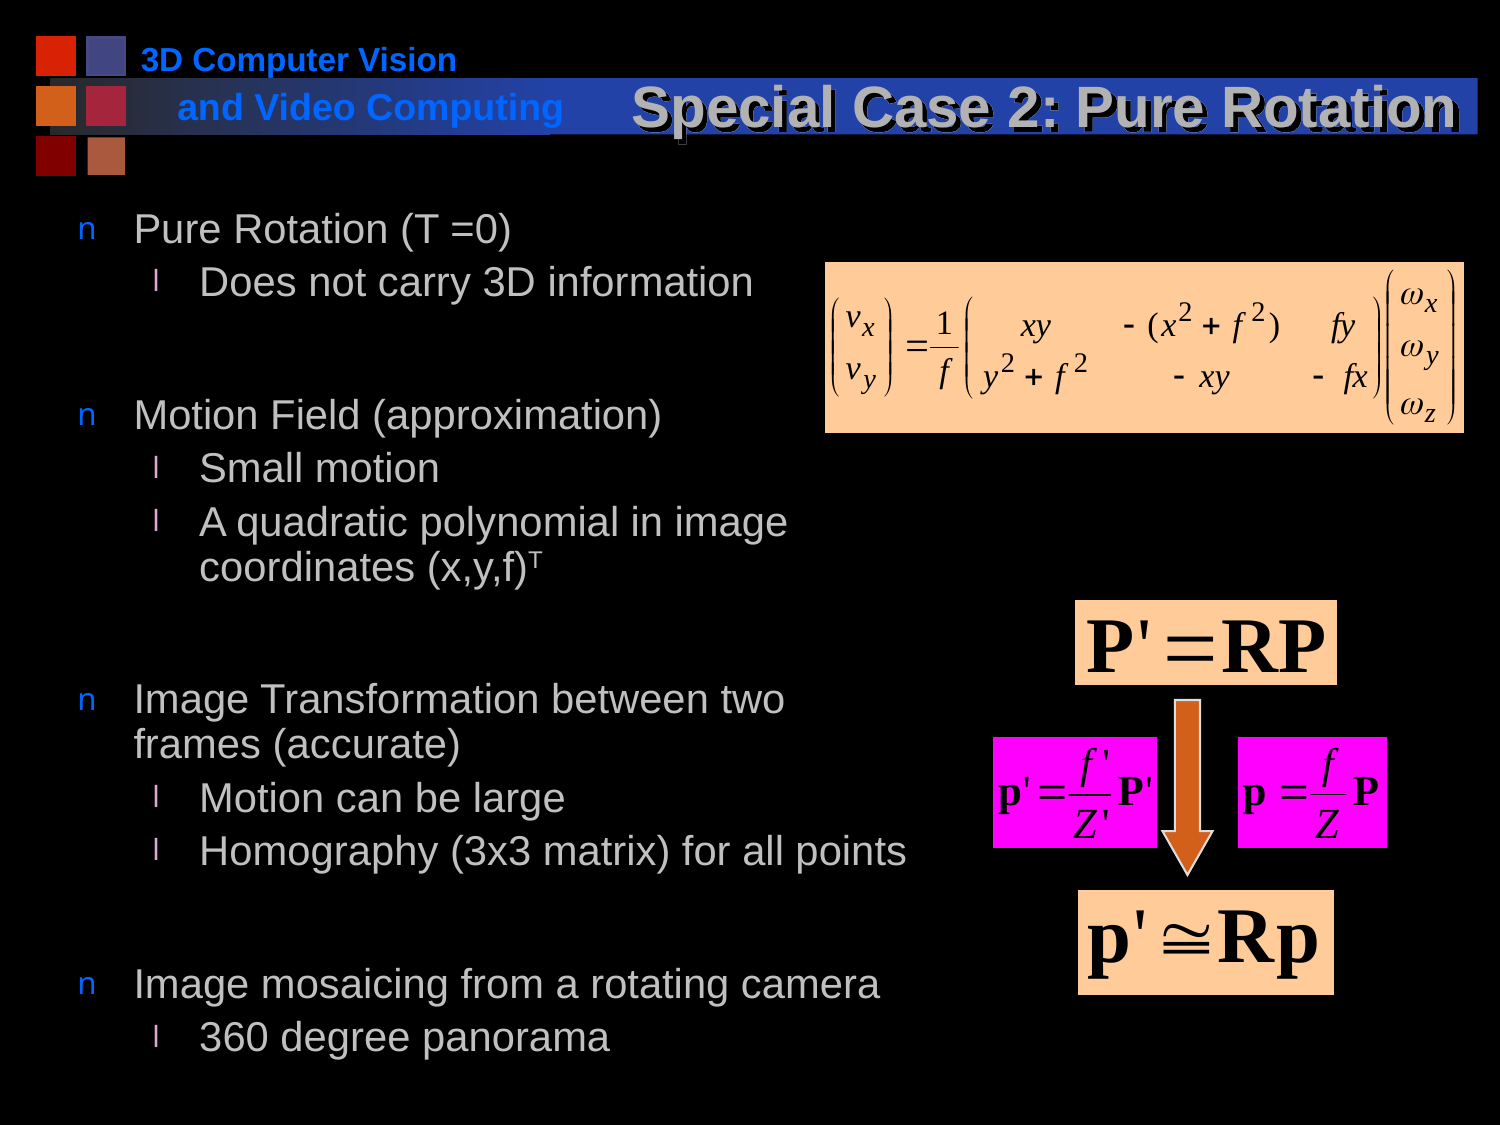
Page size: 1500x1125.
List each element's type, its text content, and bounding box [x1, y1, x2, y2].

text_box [1237, 737, 1388, 849]
list Pure Rotation (T =0) Does not carry 3D information Motion Field (approximation) Small motion A quadratic polynomial in image coordinates (x,y,f)T Image Transformation between two frames (accurate) Motion can be large Homography (3x3 matrix) for all points Image mosaicing from a rotating camera 360 degree panorama [61, 199, 926, 1051]
text_box [1163, 699, 1213, 875]
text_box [824, 262, 1464, 434]
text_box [1074, 599, 1338, 686]
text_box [1077, 890, 1335, 996]
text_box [992, 737, 1158, 849]
title Special Case 2: Pure Rotation [611, 46, 1495, 148]
